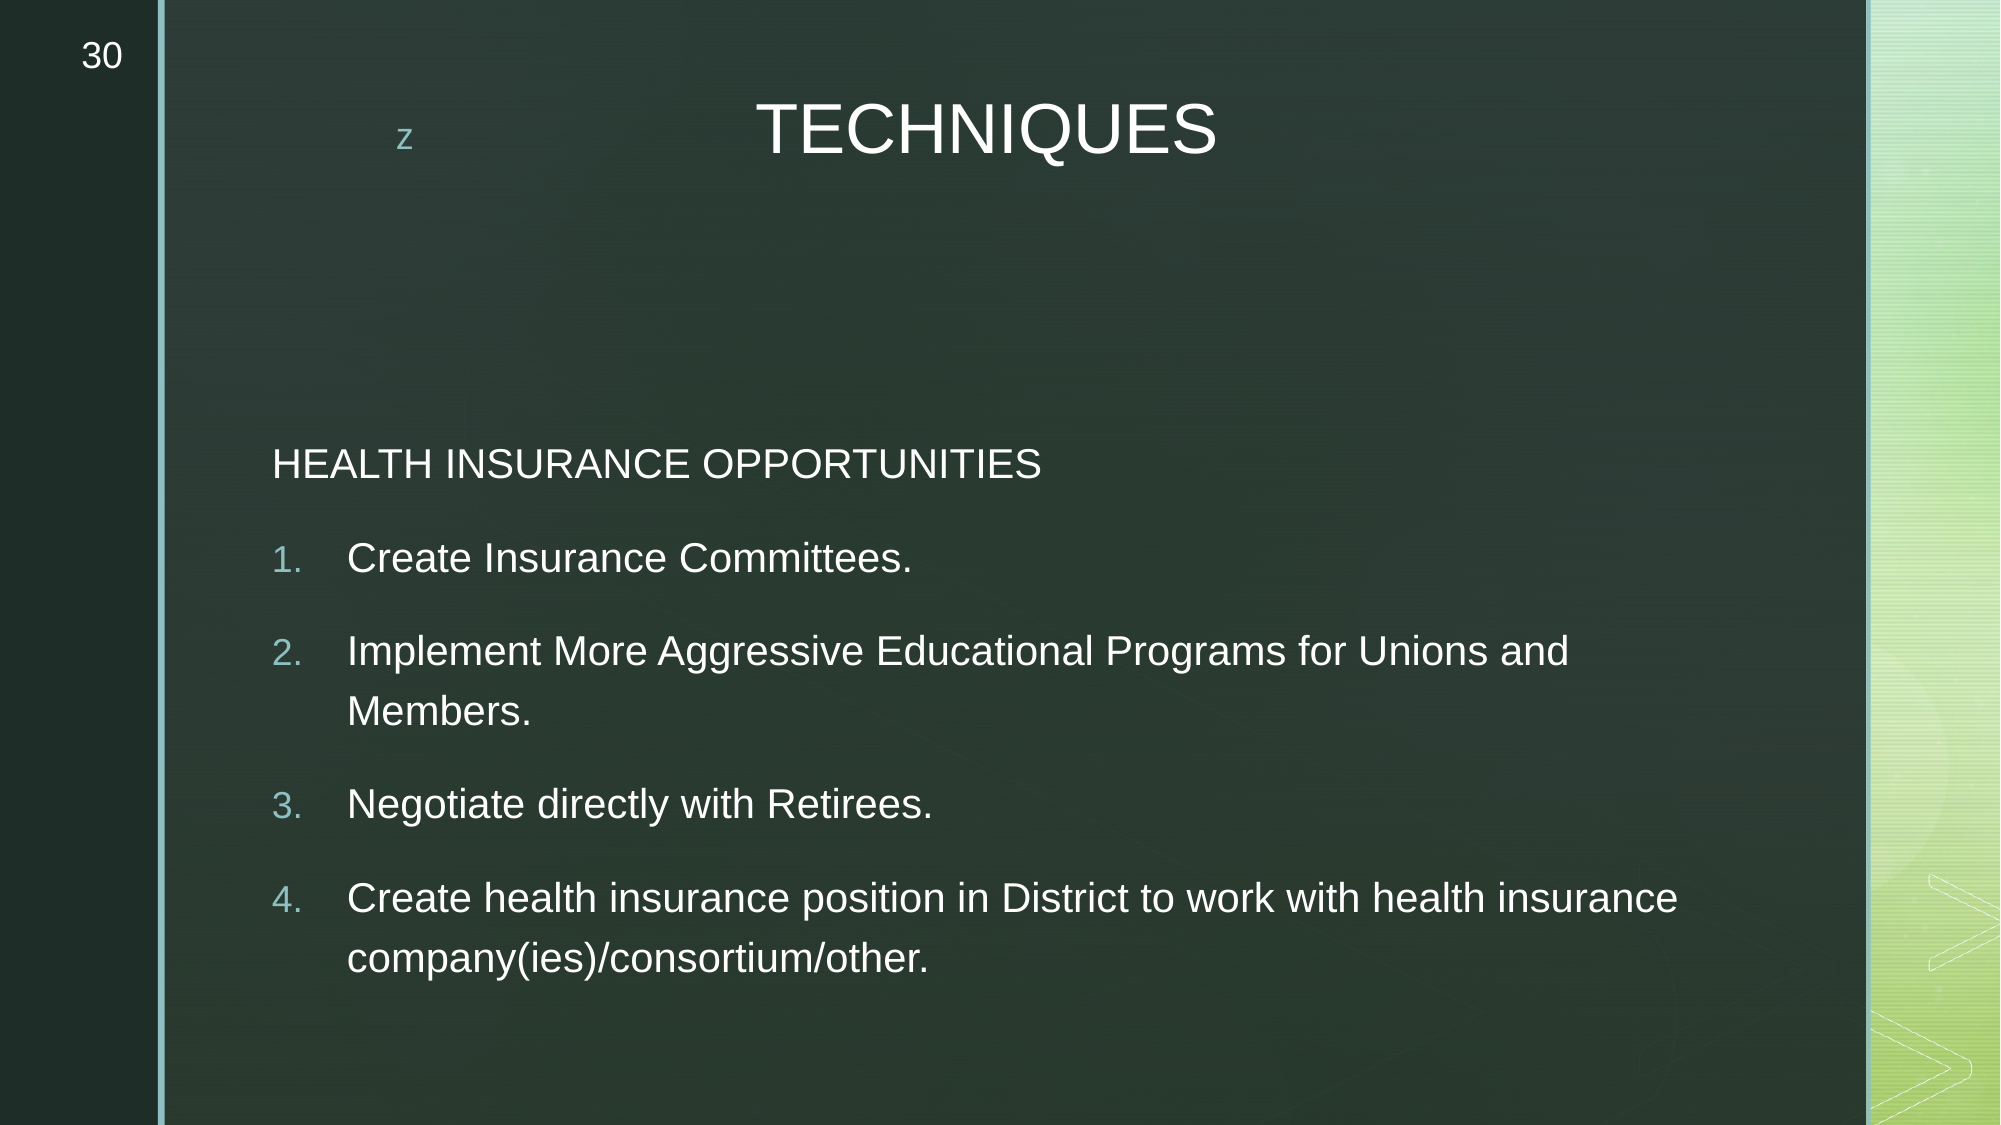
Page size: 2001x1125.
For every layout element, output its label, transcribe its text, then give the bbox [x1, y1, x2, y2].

picture [1871, 0, 2001, 1125]
slide_number 30 [25, 26, 131, 80]
list HEALTH INSURANCE OPPORTUNITIES Create Insurance Committees. Implement More Aggressive Educational Programs for Unions and Members. Negotiate directly with Retirees. Create health insurance position in District to work with health insurance company(ies)/consortium/other. [256, 375, 1775, 1032]
title TECHNIQUES [0, 84, 1235, 197]
